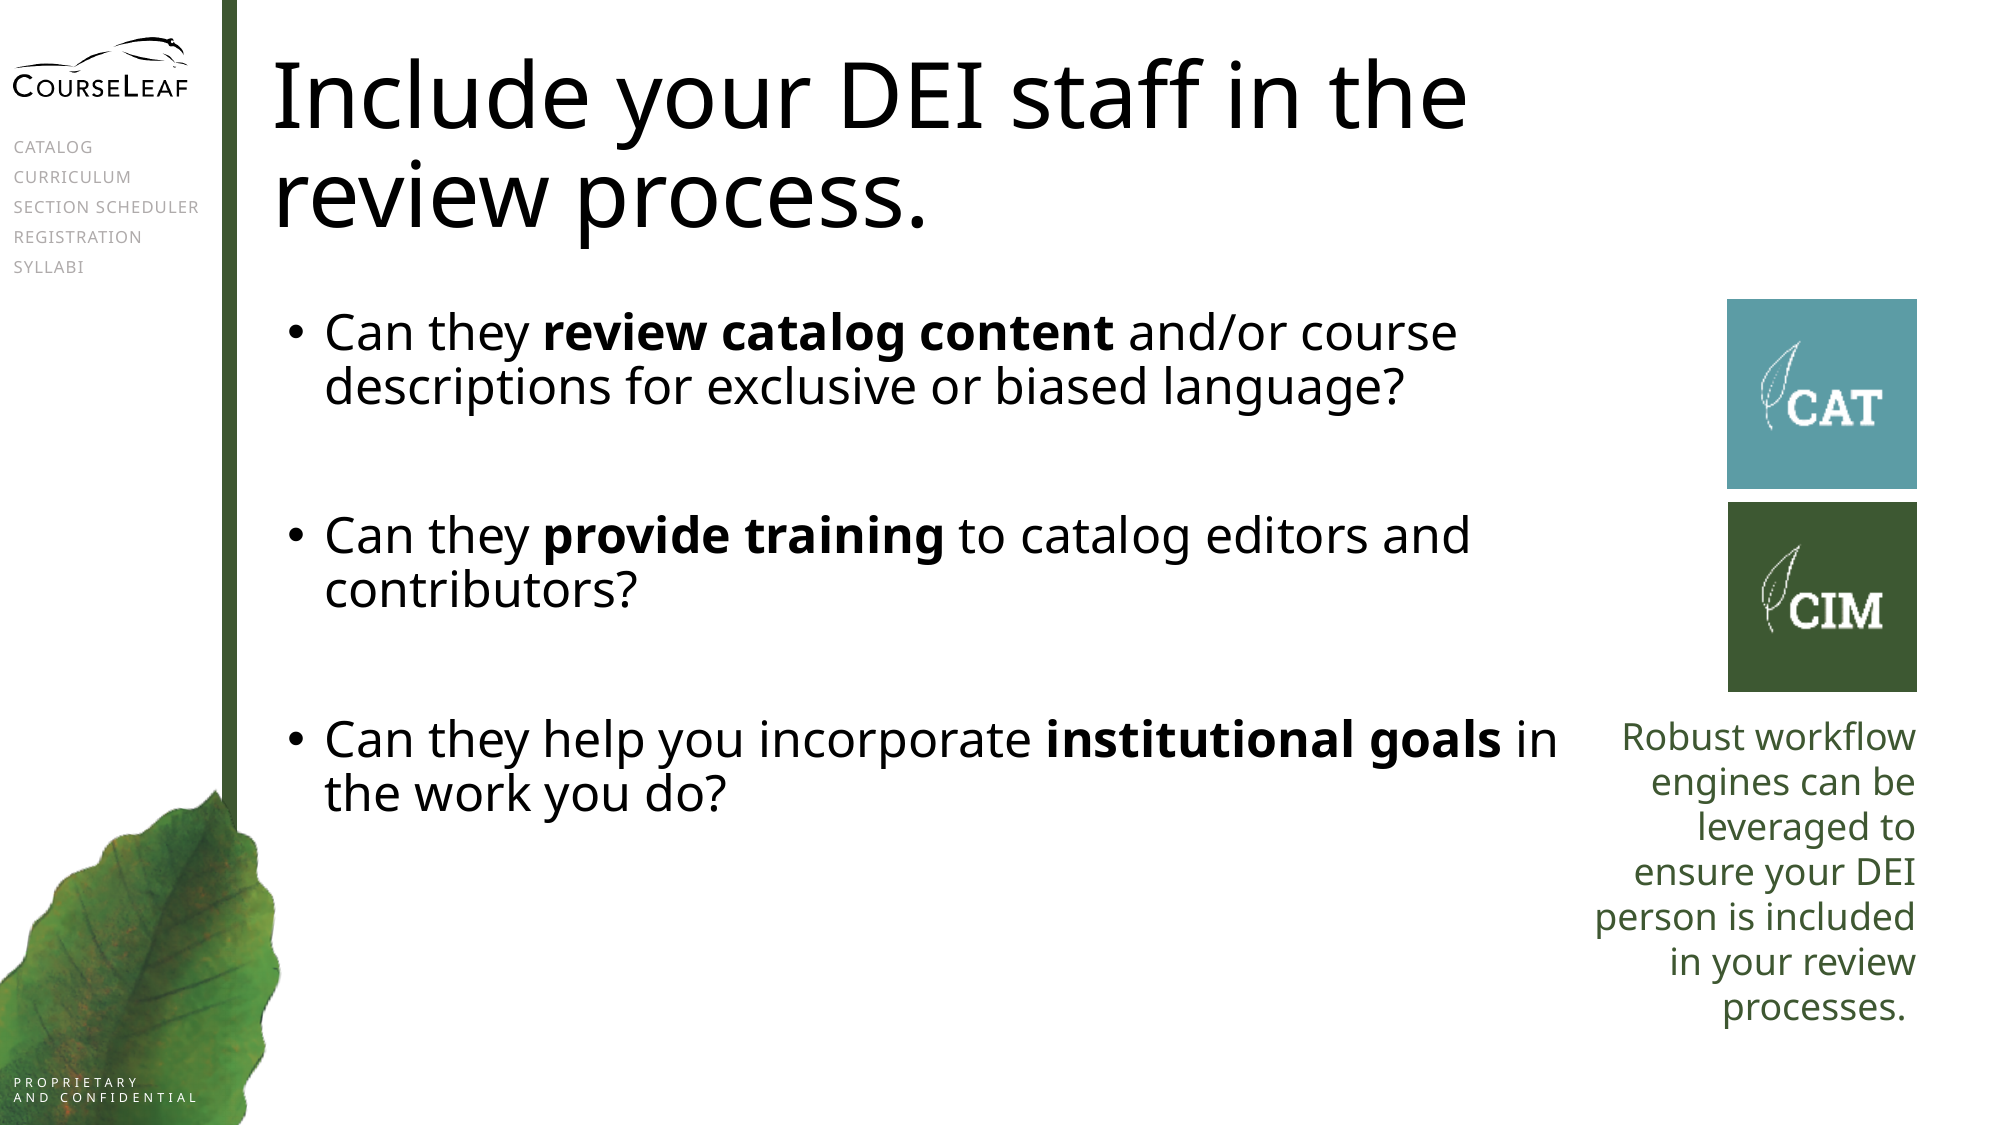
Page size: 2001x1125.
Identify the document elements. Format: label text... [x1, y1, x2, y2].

picture [13, 37, 188, 97]
picture [1728, 502, 1917, 692]
picture [0, 735, 308, 1125]
list Can they review catalog content and/or course descriptions for exclusive or biased language? Can they provide training to catalog editors and contributors? Can they help you incorporate institutional goals in the work you do? [272, 299, 1579, 1014]
picture [1727, 299, 1917, 489]
text_box Robust workflow engines can be leveraged to ensure your DEI person is included in your review processes. [1578, 706, 1932, 1036]
title Include your DEI staff in the review process. [272, 37, 1724, 255]
